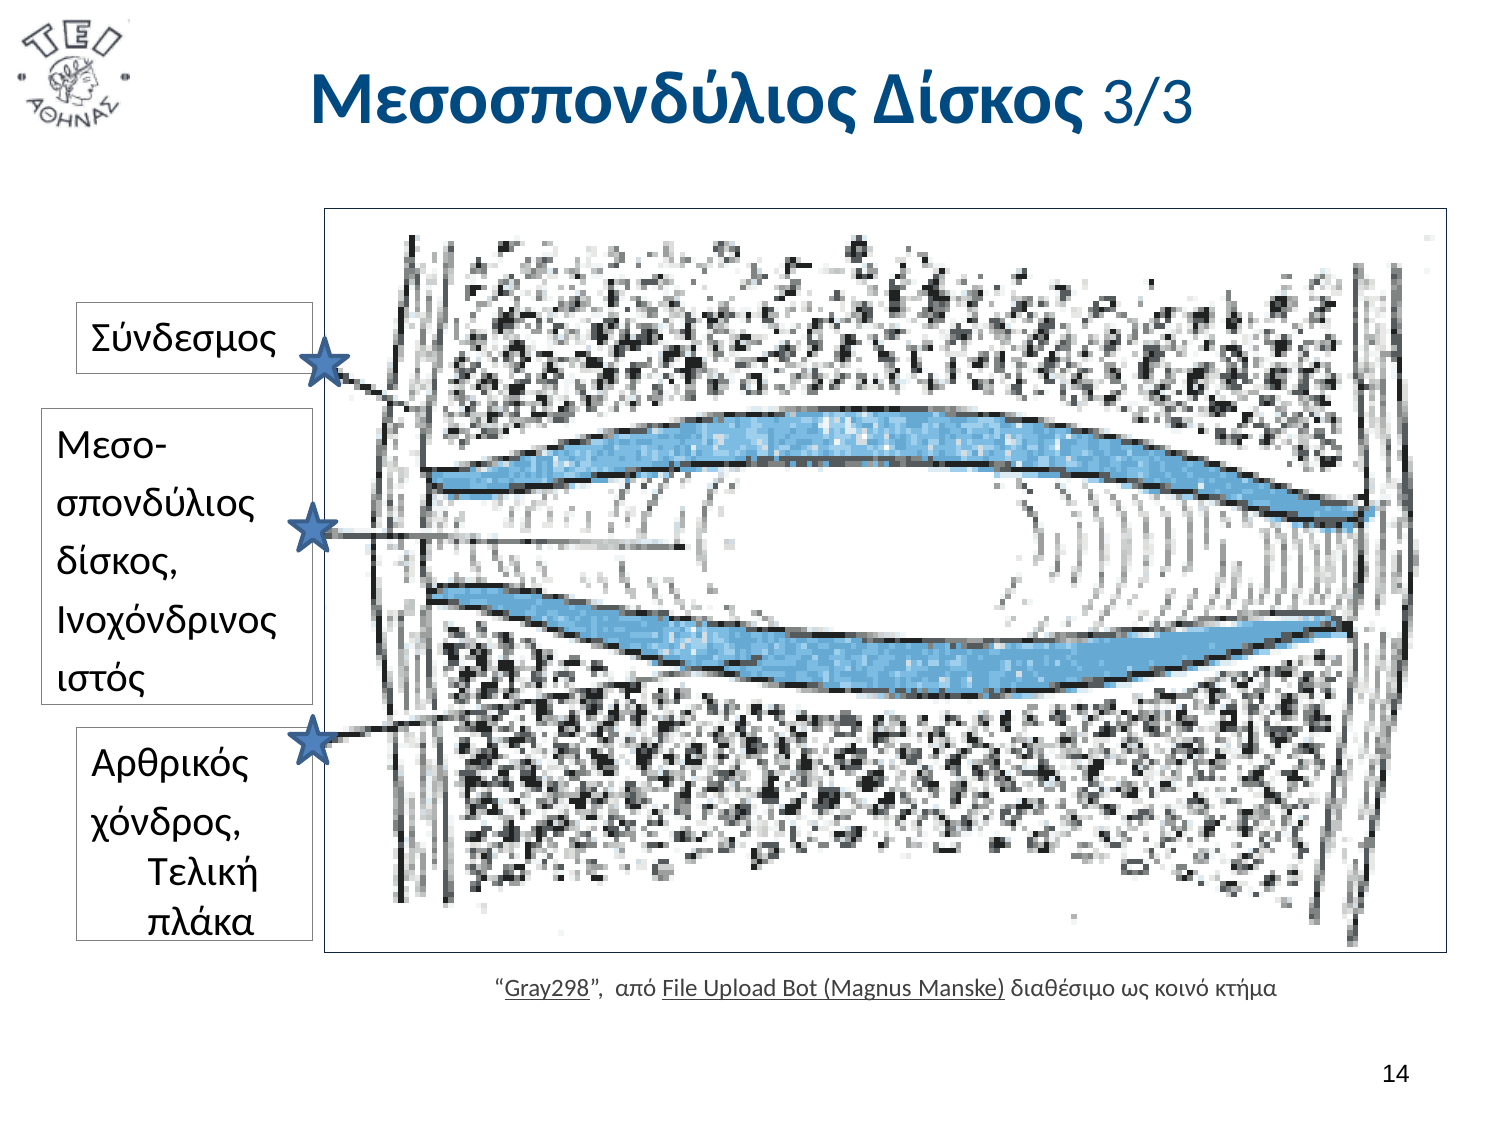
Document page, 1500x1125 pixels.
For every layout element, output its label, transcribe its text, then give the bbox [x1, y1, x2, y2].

title Μεσοσπονδύλιος Δίσκος 3/3 [76, 19, 1427, 169]
text_box [287, 501, 319, 553]
text_box Μεσο- σπονδύλιος δίσκος, Ινοχόνδρινος ιστός [41, 408, 313, 705]
text_box Σύνδεσμος [76, 302, 313, 374]
text_box [287, 713, 319, 765]
slide_number 13 [1074, 1042, 1425, 1103]
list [324, 207, 1447, 953]
text_box [299, 349, 319, 387]
text_box Αρθρικός χόνδρος, Τελική πλάκα [76, 727, 313, 941]
text_box “Gray298”, από File Upload Bot (Magnus Manske) διαθέσιμο ως κοινό κτήμα [324, 964, 1447, 1010]
picture [17, 19, 76, 133]
